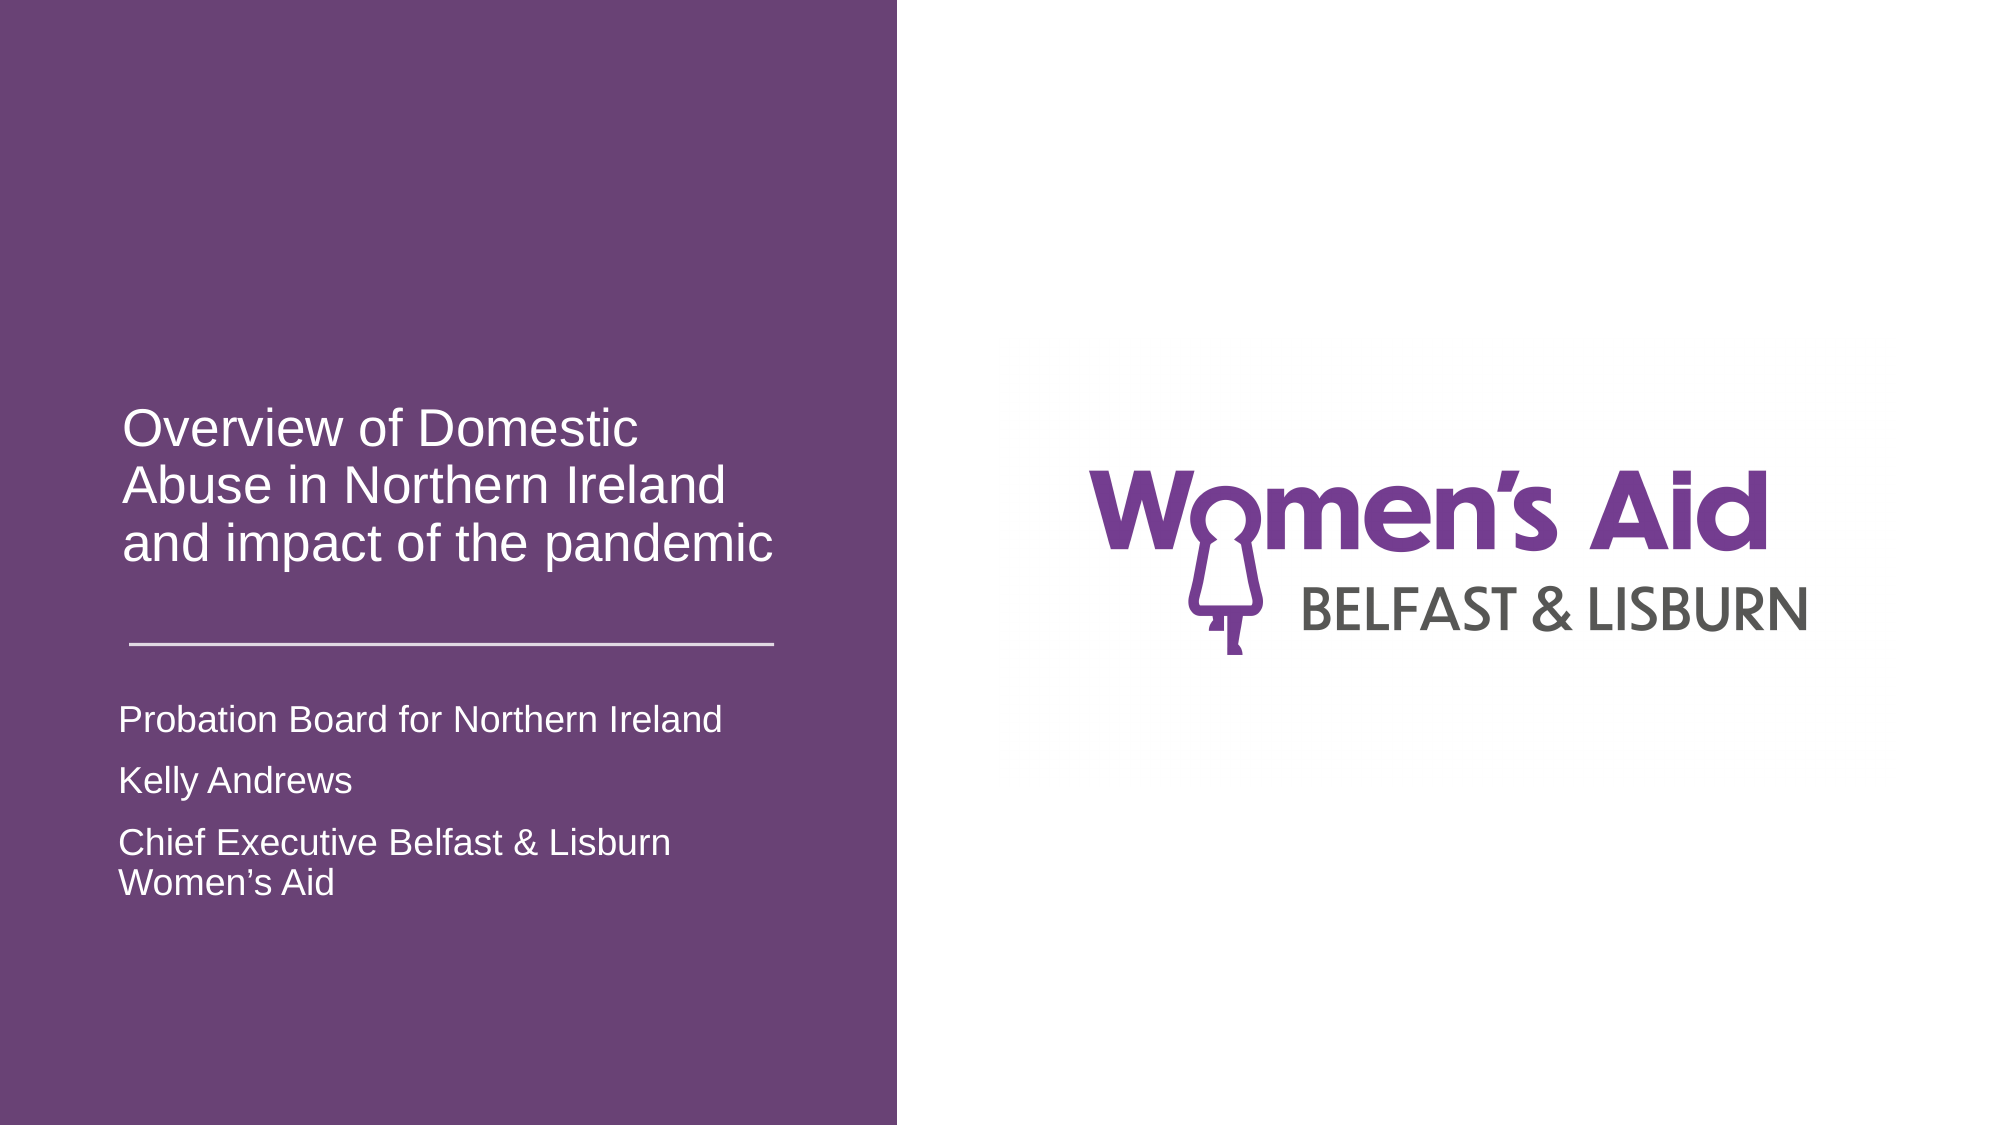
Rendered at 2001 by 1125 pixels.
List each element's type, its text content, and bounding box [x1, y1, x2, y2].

subtitle Probation Board for Northern Ireland Kelly Andrews Chief Executive Belfast & Lisburn Women’s Aid [103, 692, 793, 1055]
picture [999, 338, 1896, 787]
text_box [0, 0, 898, 1125]
title Overview of Domestic Abuse in Northern Ireland and impact of the pandemic [107, 339, 798, 580]
